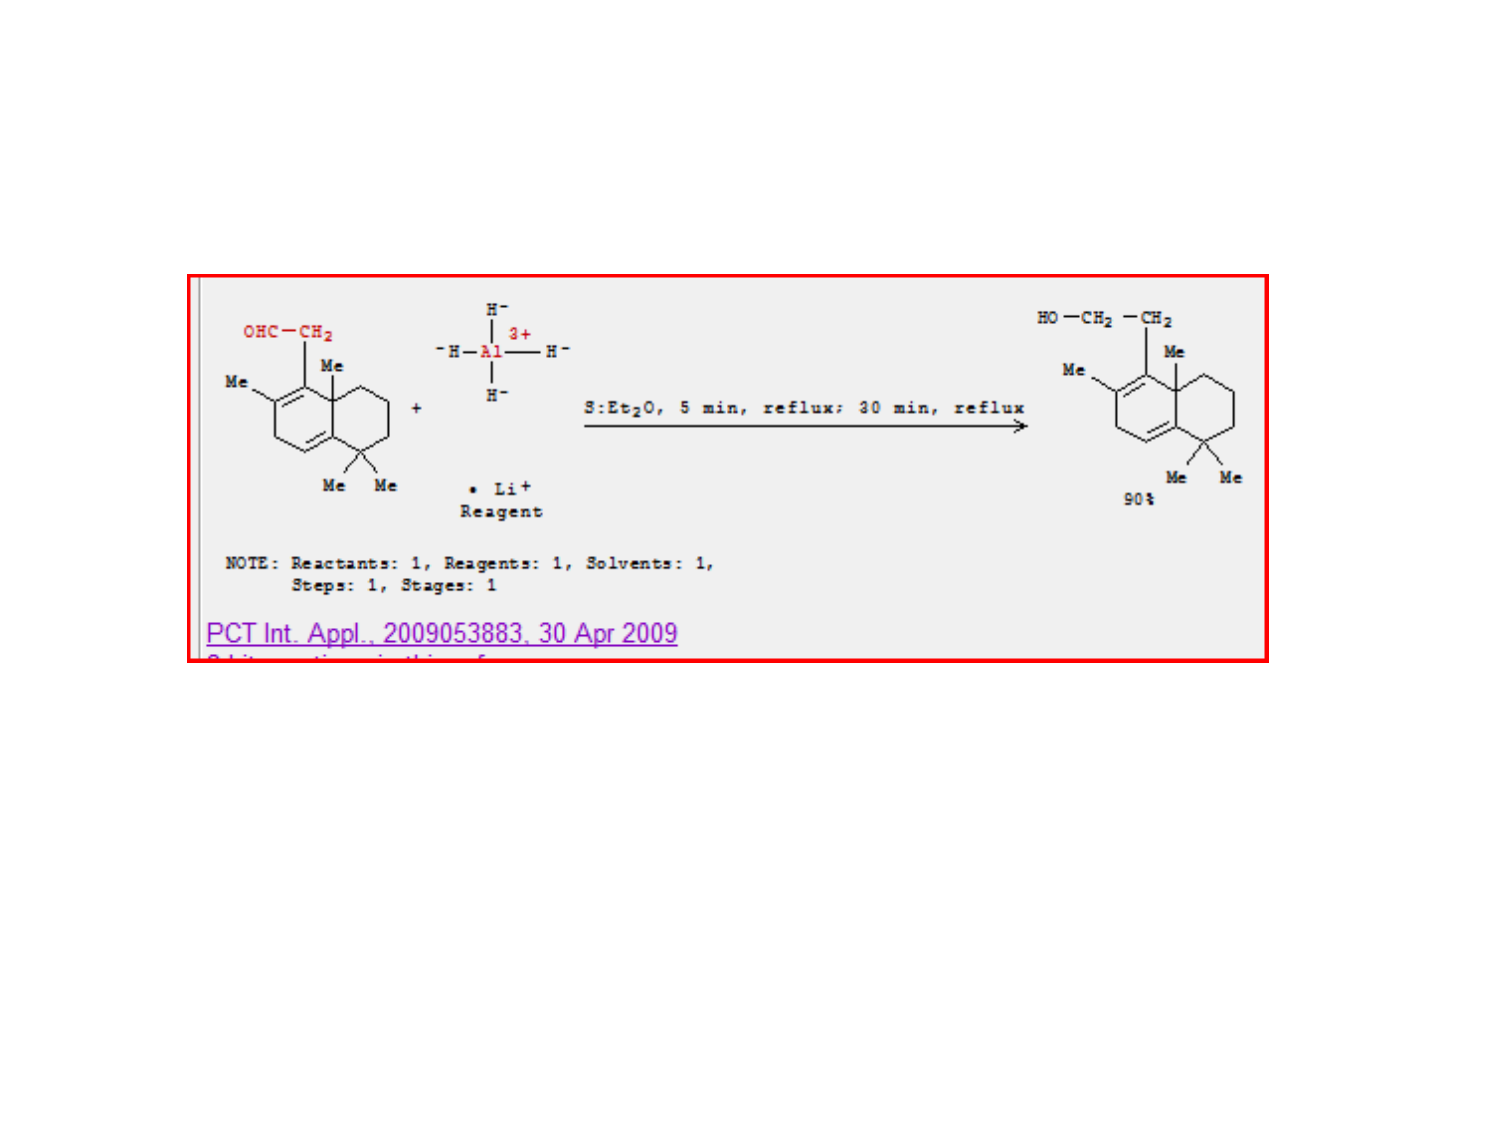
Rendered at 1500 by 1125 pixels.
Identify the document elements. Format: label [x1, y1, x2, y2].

picture [187, 274, 1269, 663]
